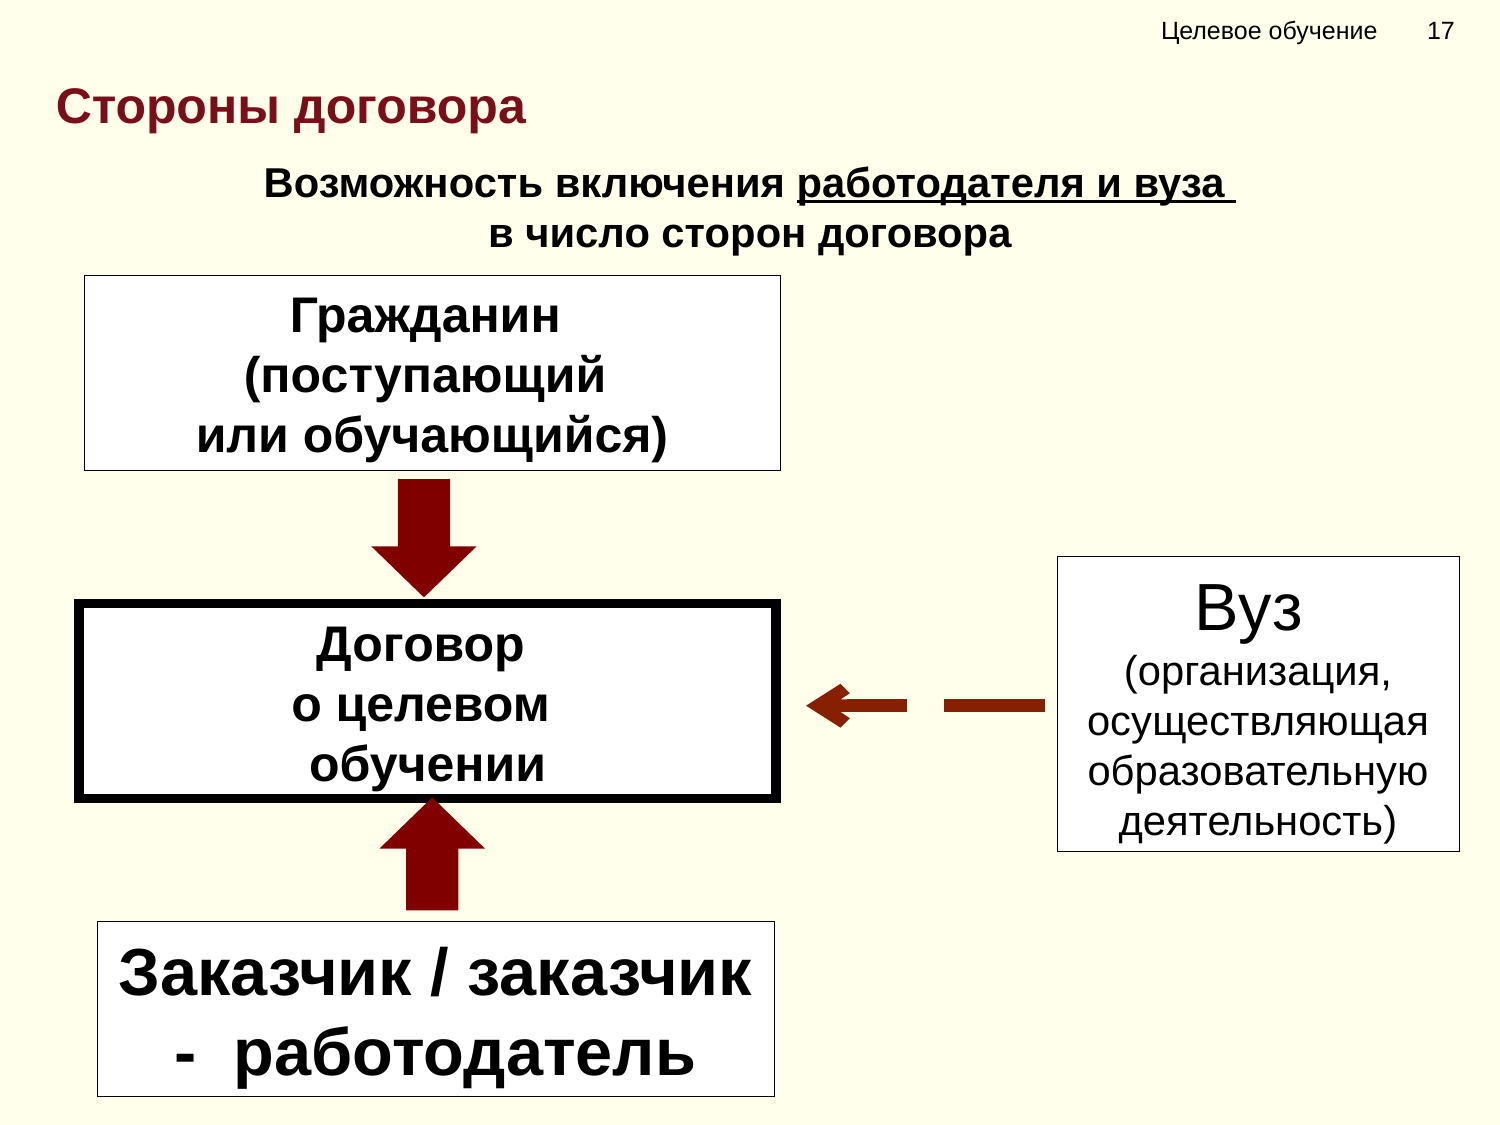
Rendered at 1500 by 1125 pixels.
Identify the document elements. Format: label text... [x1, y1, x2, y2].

text_box Возможность включения работодателя и вуза в число сторон договора [0, 148, 1500, 264]
text_box Договор о целевом обучении [79, 603, 776, 799]
text_box [373, 479, 475, 597]
text_box Целевое обучение 17 [1116, 0, 1500, 60]
text_box [381, 798, 484, 910]
text_box Заказчик / заказчик - работодатель [97, 921, 775, 1097]
text_box Гражданин (поступающий или обучающийся) [83, 275, 781, 470]
text_box Вуз (организация, осуществляющая образовательную деятельность) [1057, 556, 1459, 852]
text_box Стороны договора [41, 66, 1435, 137]
